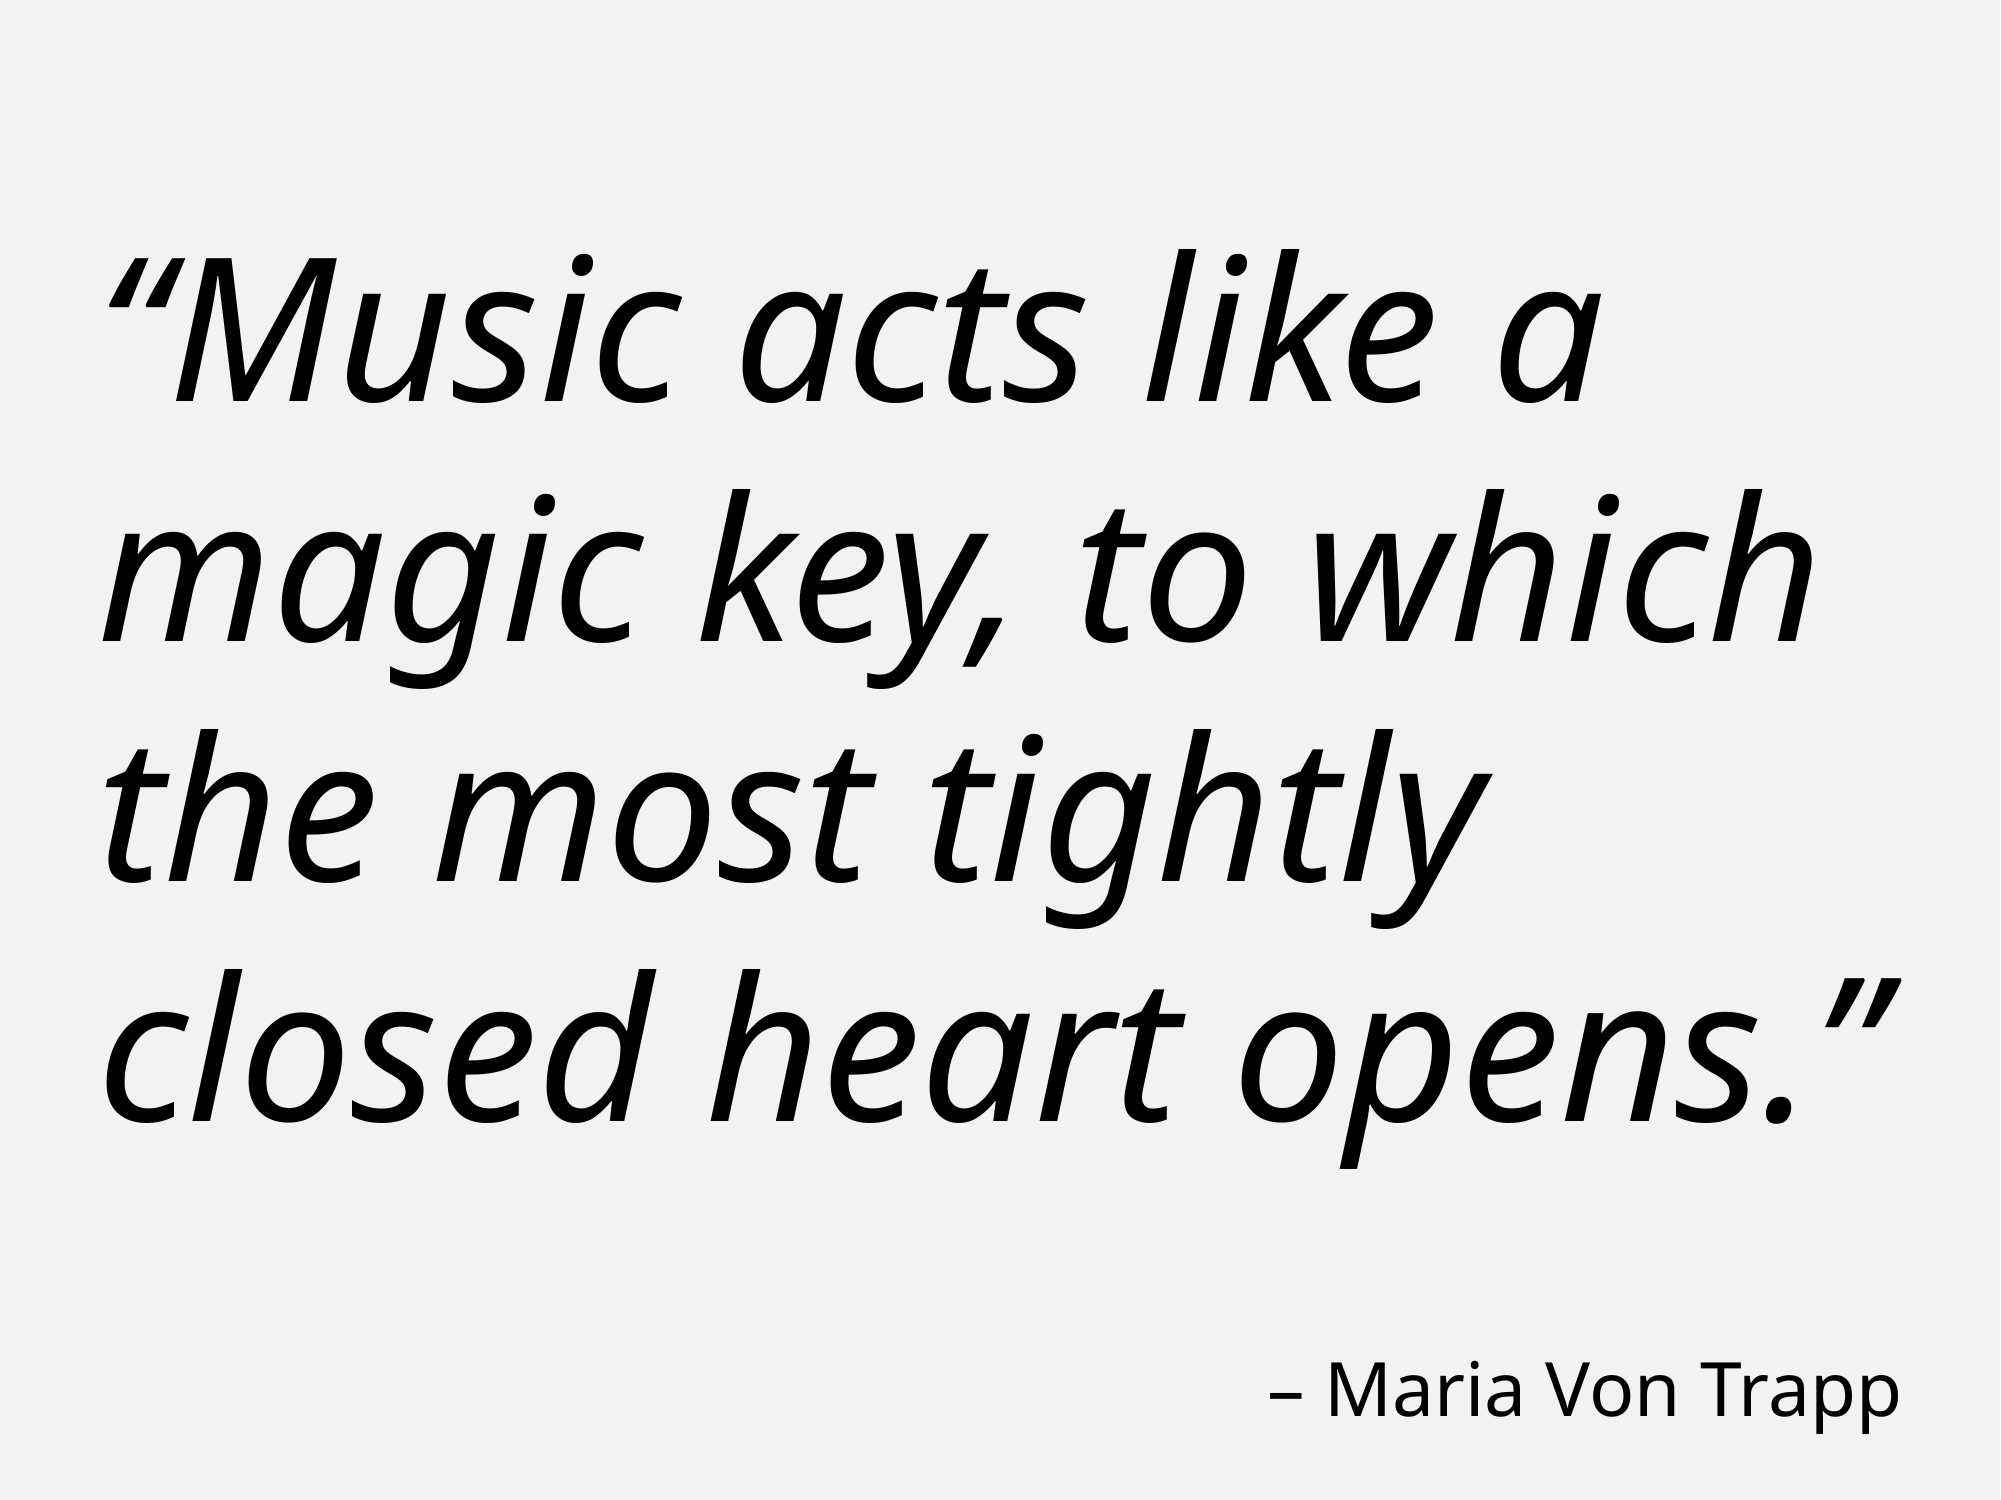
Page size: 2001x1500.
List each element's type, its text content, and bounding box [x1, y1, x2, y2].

text_box “Music acts like a magic key, to which the most tightly closed heart opens.” – Maria Von Trapp [82, 194, 1918, 1439]
